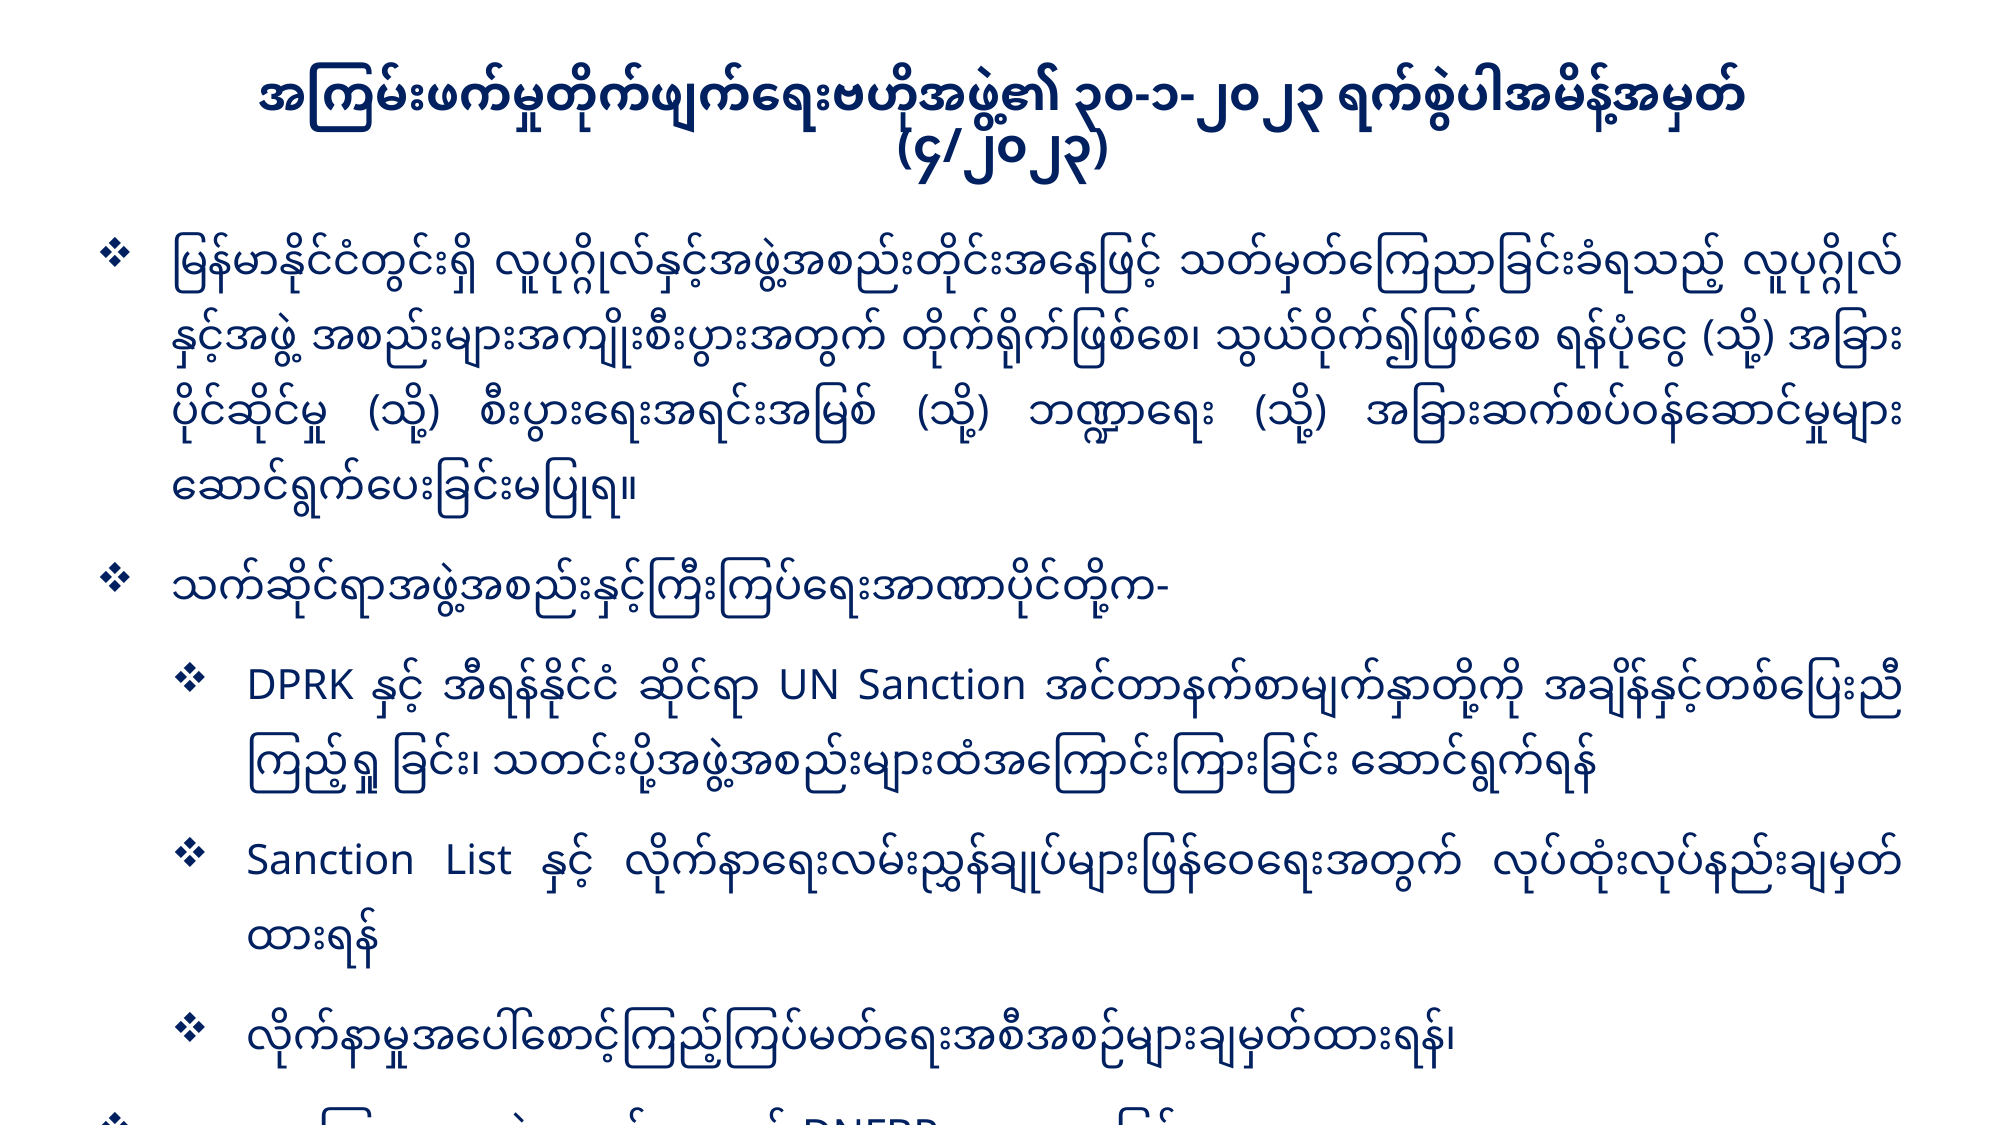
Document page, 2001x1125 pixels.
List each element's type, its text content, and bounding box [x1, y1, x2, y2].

title အကြမ်းဖက်မှုတိုက်ဖျက်ရေးဗဟိုအဖွဲ့၏ ၃၀-၁-၂၀၂၃ ရက်စွဲပါအမိန့်အမှတ် (၄/၂၀၂၃) [234, 62, 1772, 180]
list မြန်မာနိုင်ငံတွင်းရှိ လူပုဂ္ဂိုလ်နှင့်အဖွဲ့အစည်းတိုင်းအနေဖြင့် သတ်မှတ်ကြေညာခြင်းခံရသည့် လူပုဂ္ဂိုလ်နှင့်အဖွဲ့ အစည်းများအကျိုးစီးပွားအတွက် တိုက်ရိုက်ဖြစ်စေ၊ သွယ်ဝိုက်၍ဖြစ်စေ ရန်ပုံငွေ (သို့) အခြားပိုင်ဆိုင်မှု (သို့) စီးပွားရေးအရင်းအမြစ် (သို့) ဘဏ္ဍာရေး (သို့) အခြားဆက်စပ်ဝန်ဆောင်မှုများ ဆောင်ရွက်ပေးခြင်းမပြုရ။ သက်ဆိုင်ရာအဖွဲ့အစည်းနှင့်ကြီးကြပ်ရေးအာဏာပိုင်တို့က- DPRK နှင့် အီရန်နိုင်ငံ ဆိုင်ရာ UN Sanction အင်တာနက်စာမျက်နှာတို့ကို အချိန်နှင့်တစ်ပြေးညီ ကြည့်ရှု ခြင်း၊ သတင်းပို့အဖွဲ့အစည်းများထံအကြောင်းကြားခြင်း‌ ဆောင်ရွက်ရန် Sanction List နှင့် လိုက်နာရေးလမ်းညွှန်ချုပ်များဖြန်ဝေရေးအတွက် လုပ်ထုံးလုပ်နည်းချမှတ်ထားရန် လိုက်နာမှုအပေါ်စောင့်ကြည့်ကြပ်မတ်ရေးအစီအစဉ်များချမှတ်ထားရန်၊ ငွေရေးကြေးရေးအဖွဲ့အစည်းများနှင့် DNFBP များအနေဖြင့် - ထိန်းချုပ်ဆောင်ရွက်မှုများကို အကြမ်းဖက်မှုတိုက်ဖျက်ရေးဗဟိုအဖွဲ့ထံချက်ချင်းတင်ပြရန် [81, 200, 1919, 1125]
